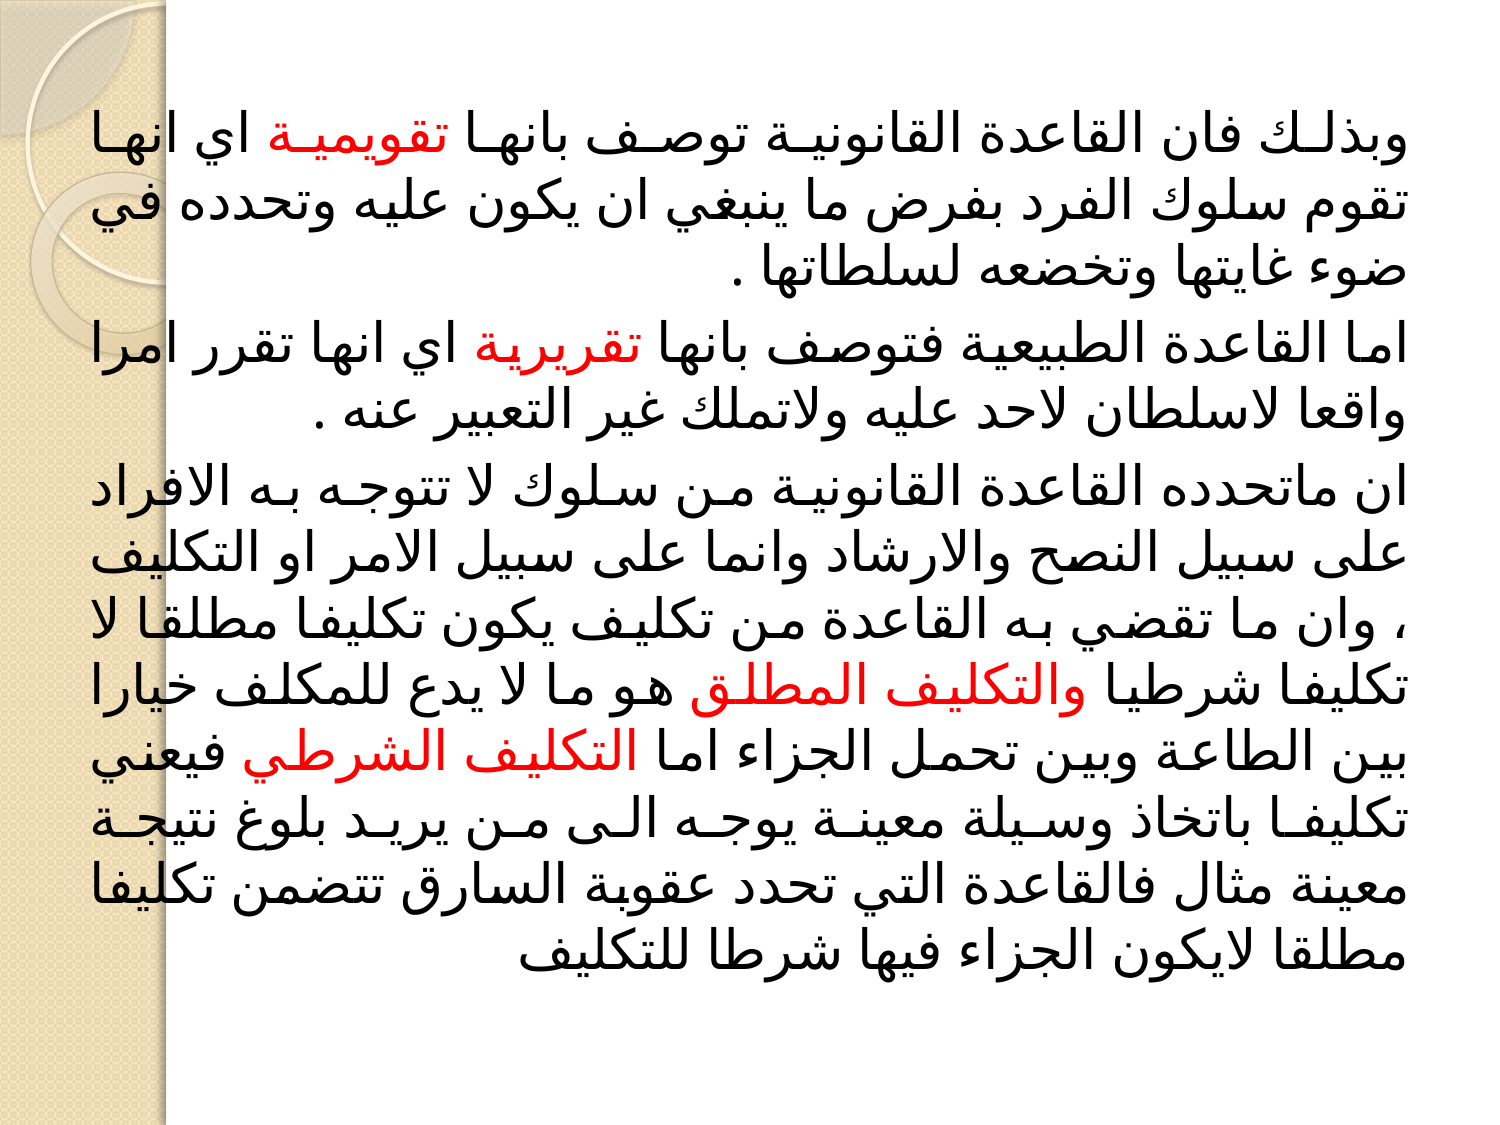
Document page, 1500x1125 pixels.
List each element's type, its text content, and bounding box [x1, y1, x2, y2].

list وبذلك فان القاعدة القانونية توصف بانها تقويمية اي انها تقوم سلوك الفرد بفرض ما ينبغي ان يكون عليه وتحدده في ضوء غايتها وتخضعه لسلطاتها . اما القاعدة الطبيعية فتوصف بانها تقريرية اي انها تقرر امرا واقعا لاسلطان لاحد عليه ولاتملك غير التعبير عنه . ان ماتحدده القاعدة القانونية من سلوك لا تتوجه به الافراد على سبيل النصح والارشاد وانما على سبيل الامر او التكليف ، وان ما تقضي به القاعدة من تكليف يكون تكليفا مطلقا لا تكليفا شرطيا والتكليف المطلق هو ما لا يدع للمكلف خيارا بين الطاعة وبين تحمل الجزاء اما التكليف الشرطي فيعني تكليفا باتخاذ وسيلة معينة يوجه الى من يريد بلوغ نتيجة معينة مثال فالقاعدة التي تحدد عقوبة السارق تتضمن تكليفا مطلقا لايكون الجزاء فيها شرطا للتكليف [75, 90, 1425, 1005]
